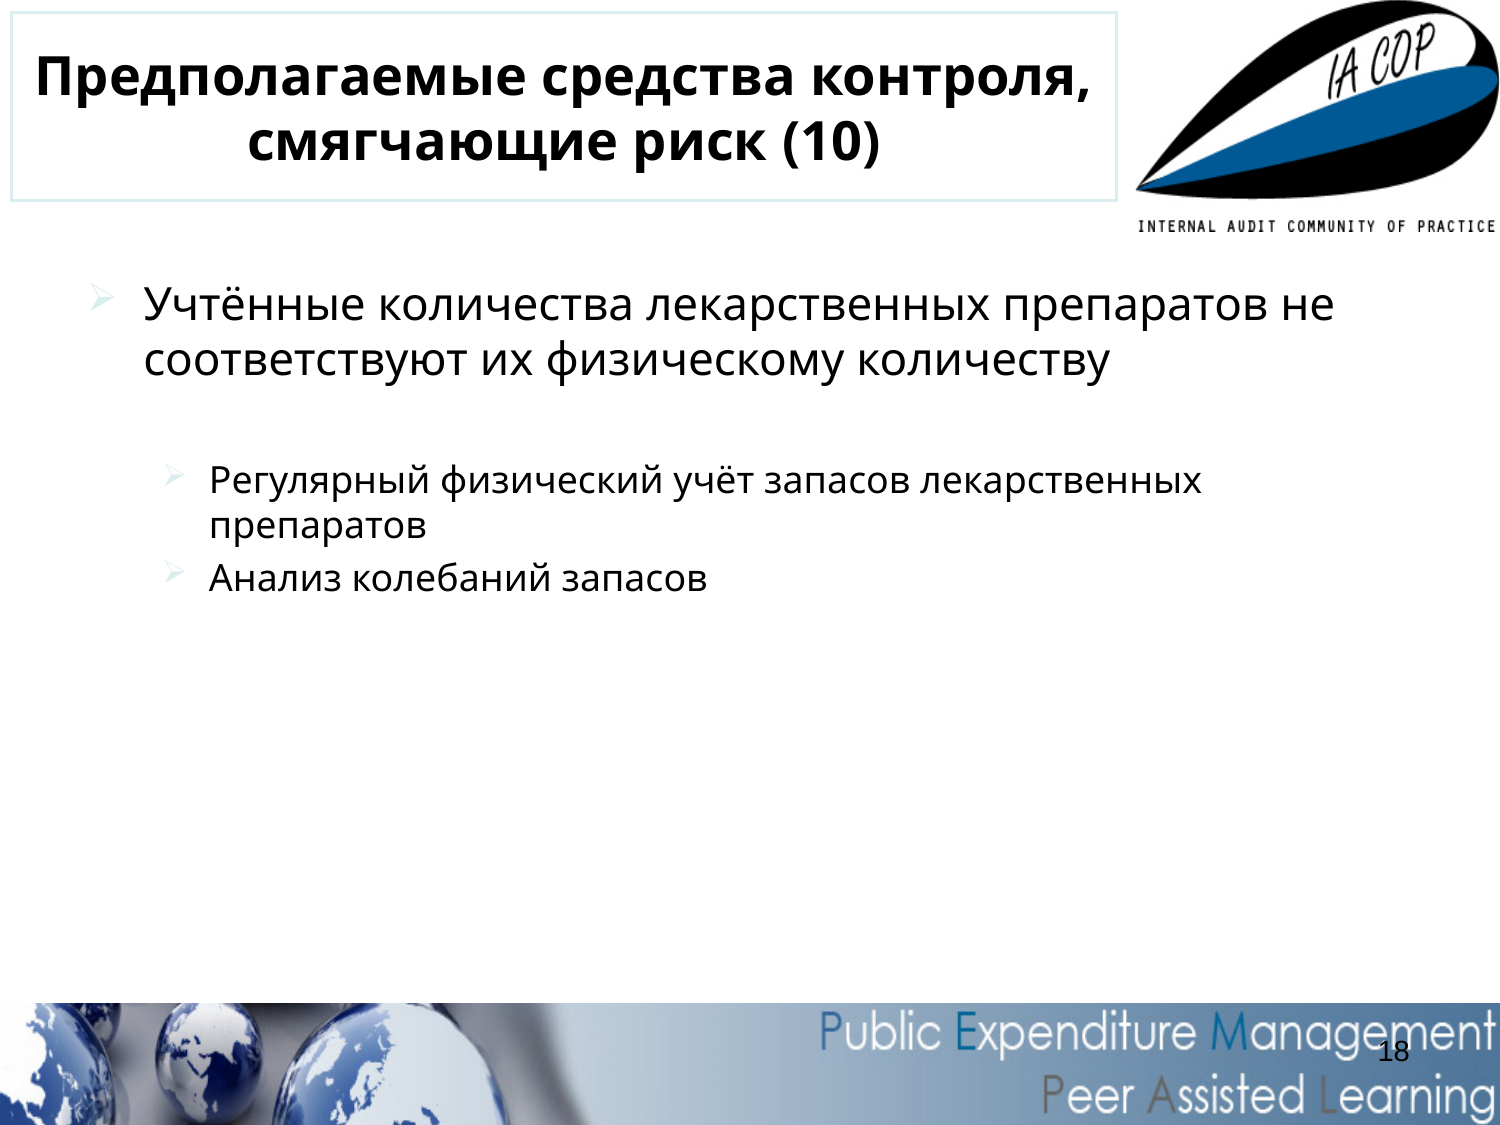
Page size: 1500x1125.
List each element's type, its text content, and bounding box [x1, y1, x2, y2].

slide_number 18 [1074, 1024, 1426, 1103]
list Учтённые количества лекарственных препаратов не соответствуют их физическому количеству Регулярный физический учёт запасов лекарственных препаратов Анализ колебаний запасов [71, 266, 1423, 988]
picture [0, 1003, 1500, 1125]
picture [1135, 0, 1500, 232]
title Предполагаемые средства контроля, смягчающие риск (10) [10, 11, 1118, 202]
